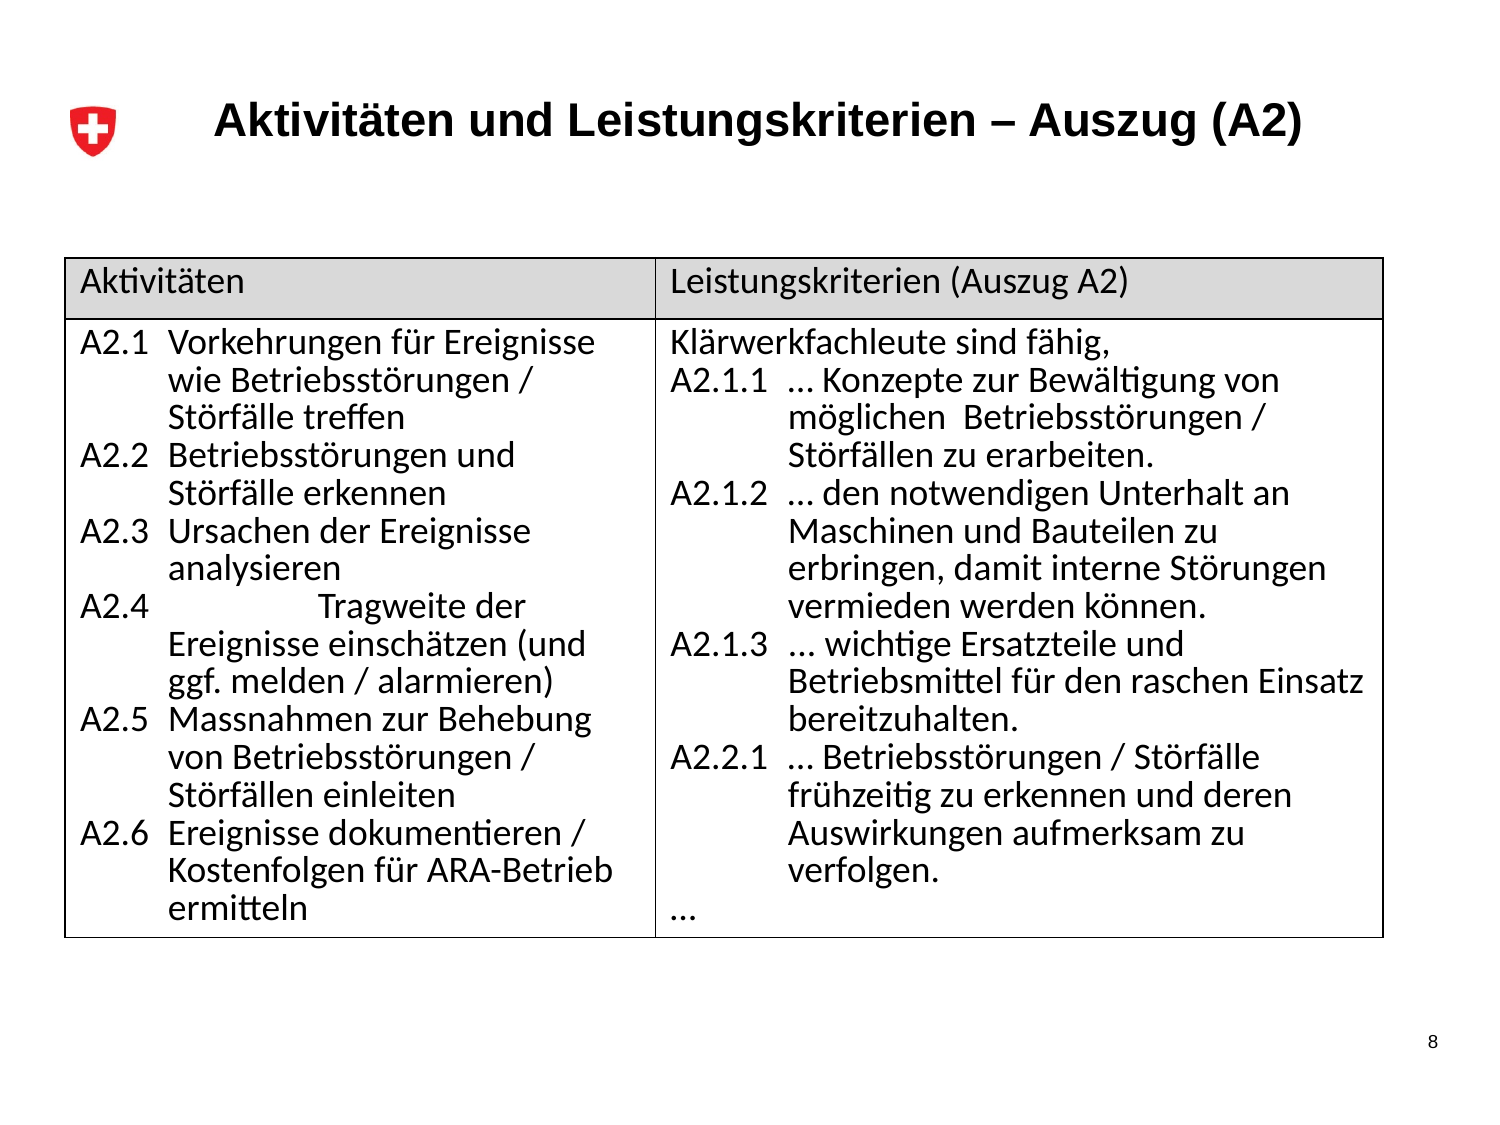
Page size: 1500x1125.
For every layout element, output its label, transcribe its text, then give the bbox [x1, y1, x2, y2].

table_header Aktivitäten [66, 259, 655, 318]
table_header Leistungskriterien (Auszug A2) [656, 259, 1382, 318]
slide_number 8 [1086, 1019, 1454, 1080]
picture [70, 105, 119, 163]
table_cell A2.1 Vorkehrungen für Ereignisse wie Betriebsstörungen / Störfälle treffen A2.2 Betriebsstörungen und Störfälle erkennen A2.3 Ursachen der Ereignisse analysieren A2.4 Tragweite der Ereignisse einschätzen (und ggf. melden / alarmieren) A2.5 Massnahmen zur Behebung von Betriebsstörungen / Störfällen einleiten A2.6 Ereignisse dokumentieren / Kostenfolgen für ARA-Betrieb ermitteln [66, 320, 655, 937]
title Aktivitäten und Leistungskriterien – Auszug (A2) [199, 82, 1388, 200]
table_cell Klärwerkfachleute sind fähig, A2.1.1 … Konzepte zur Bewältigung von möglichen Betriebsstörungen / Störfällen zu erarbeiten. A2.1.2 … den notwendigen Unterhalt an Maschinen und Bauteilen zu erbringen, damit interne Störungen vermieden werden können. A2.1.3 ... wichtige Ersatzteile und Betriebsmittel für den raschen Einsatz bereitzuhalten. A2.2.1 … Betriebsstörungen / Störfälle frühzeitig zu erkennen und deren Auswirkungen aufmerksam zu verfolgen. … [656, 320, 1382, 937]
